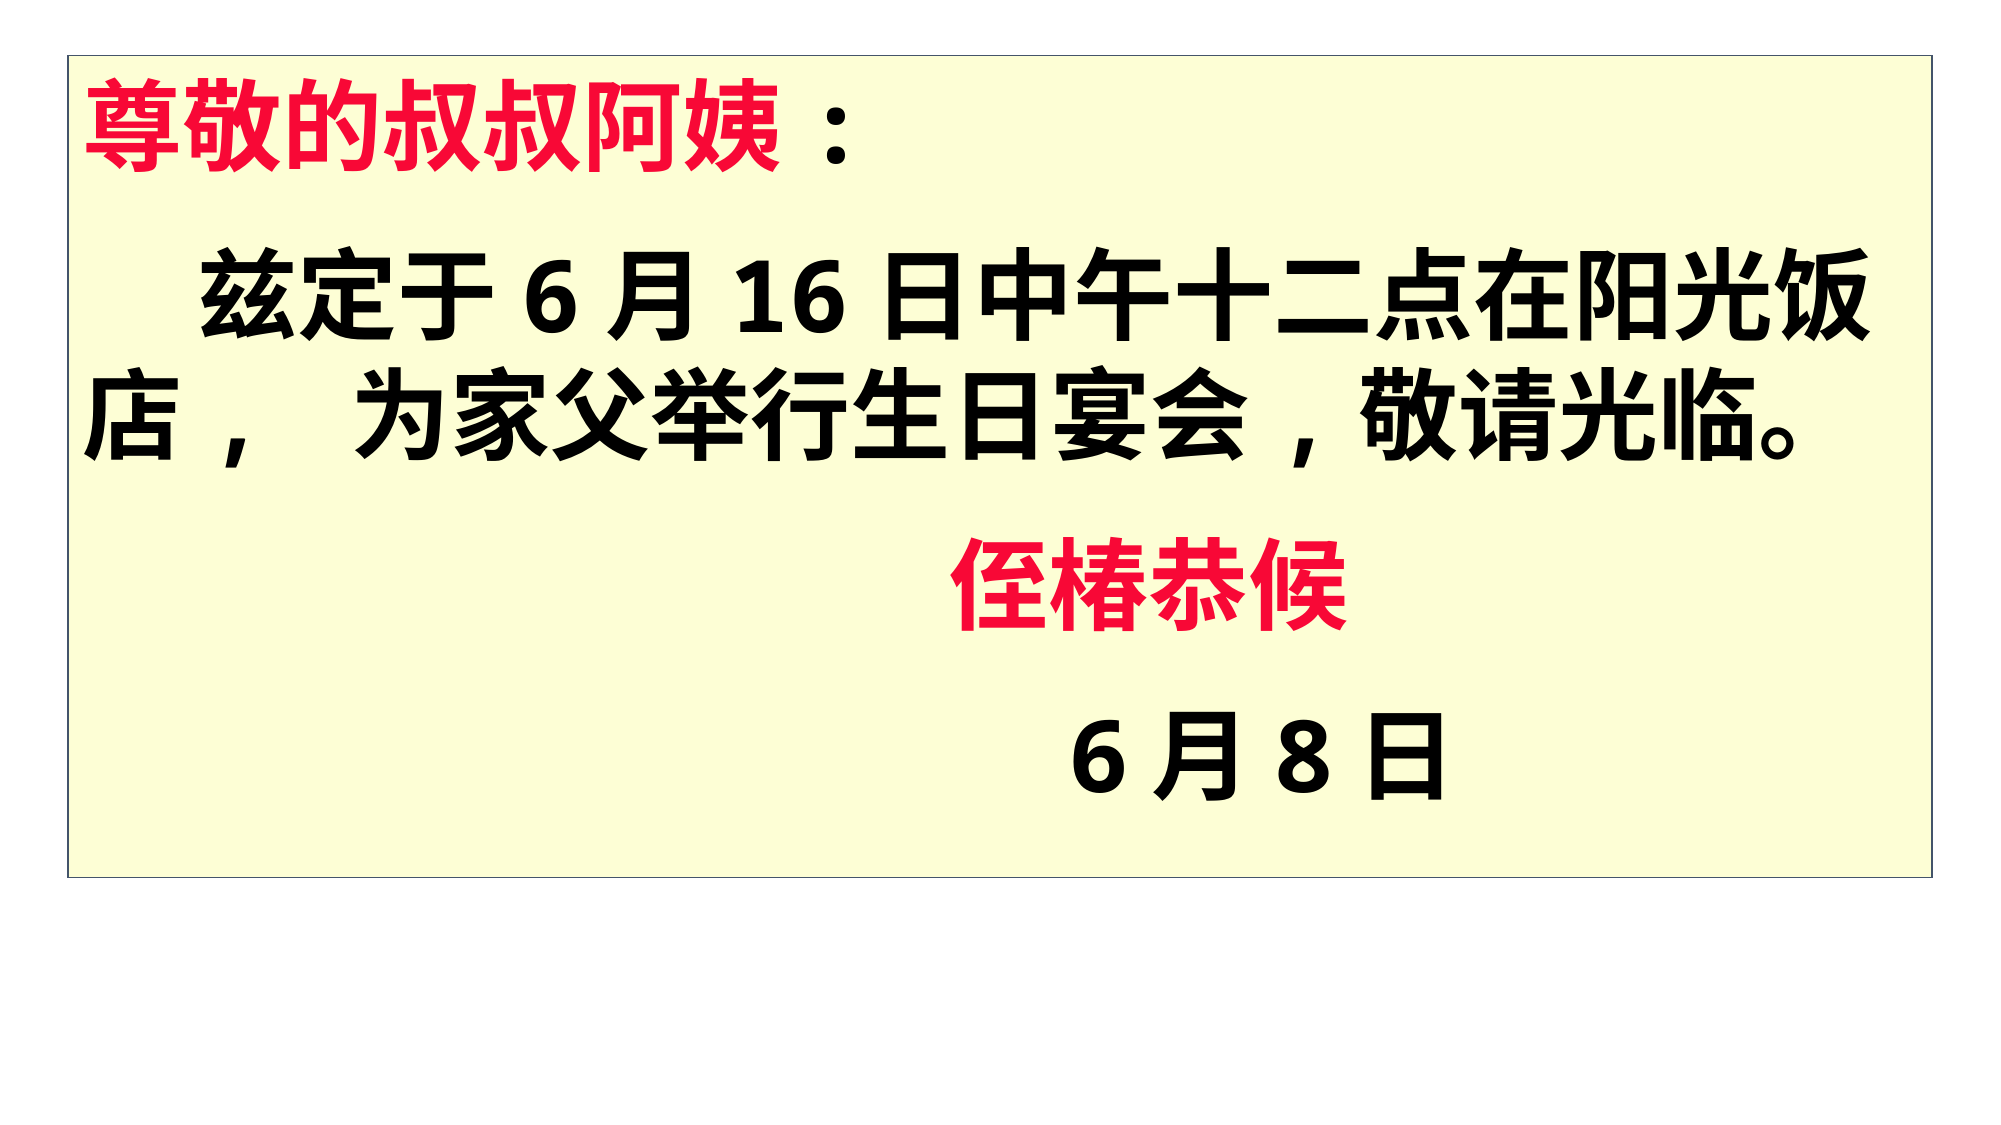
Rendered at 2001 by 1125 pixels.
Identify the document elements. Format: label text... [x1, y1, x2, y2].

text_box 尊敬的叔叔阿姨: 兹定于6月16日中午十二点在阳光饭店, 为家父举行生日宴会,敬请光临。 侄椿恭候 6月8日 [68, 55, 1932, 878]
